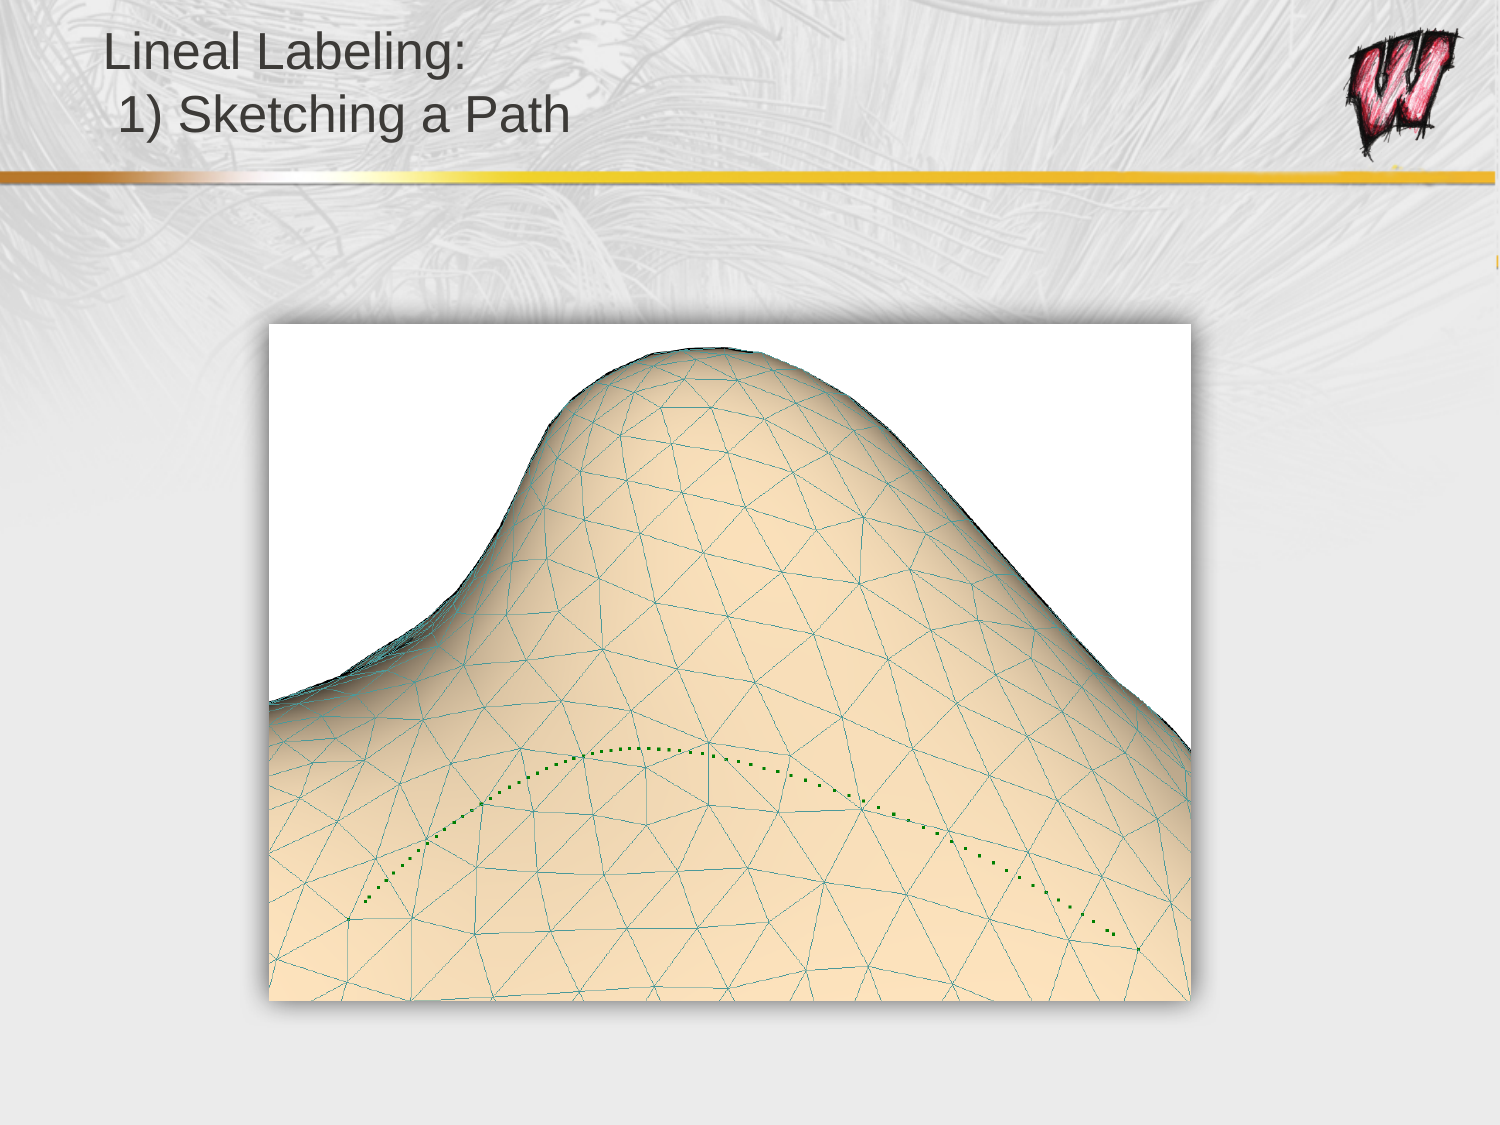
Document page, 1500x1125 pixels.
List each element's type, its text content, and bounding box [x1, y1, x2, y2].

picture [0, 0, 1500, 1125]
title Lineal Labeling: 1) Sketching a Path [87, 24, 1388, 151]
